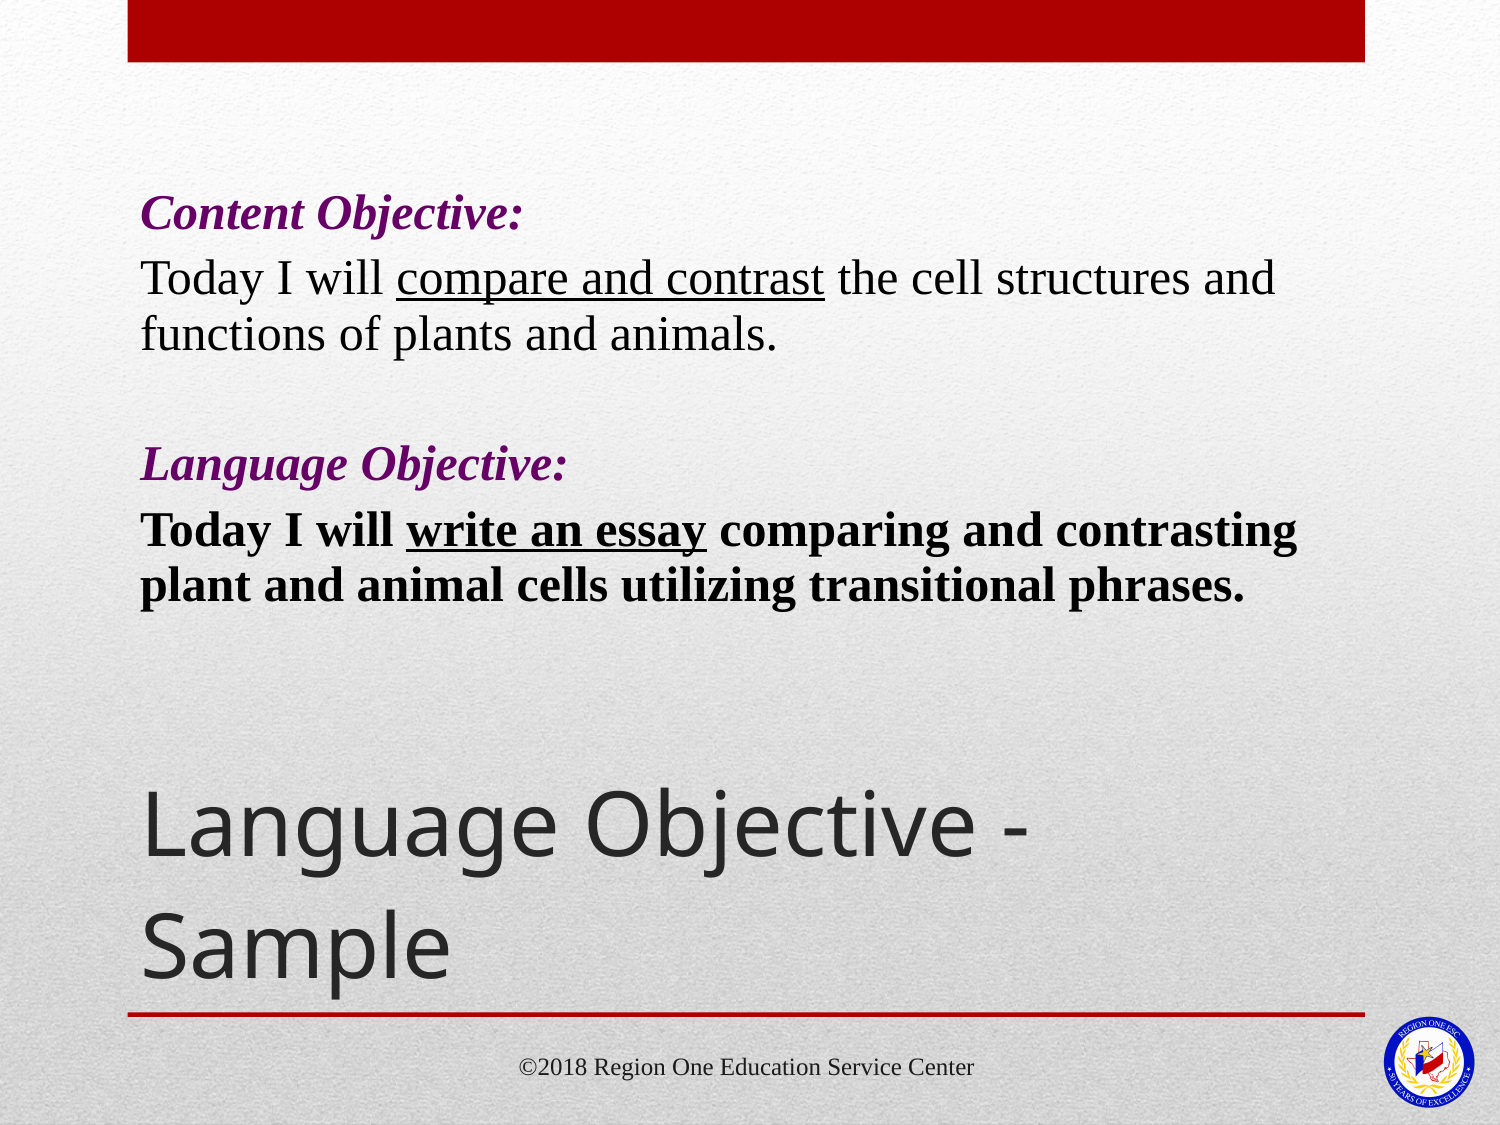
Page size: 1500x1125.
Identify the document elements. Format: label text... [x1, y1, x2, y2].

picture [1382, 1015, 1476, 1108]
footer ©2018 Region One Education Service Center [131, 1035, 1363, 1096]
list Content Objective: Today I will compare and contrast the cell structures and functions of plants and animals. Language Objective: Today I will write an essay comparing and contrasting plant and animal cells utilizing transitional phrases. [125, 112, 1363, 750]
title Language Objective - Sample [125, 750, 1363, 1013]
